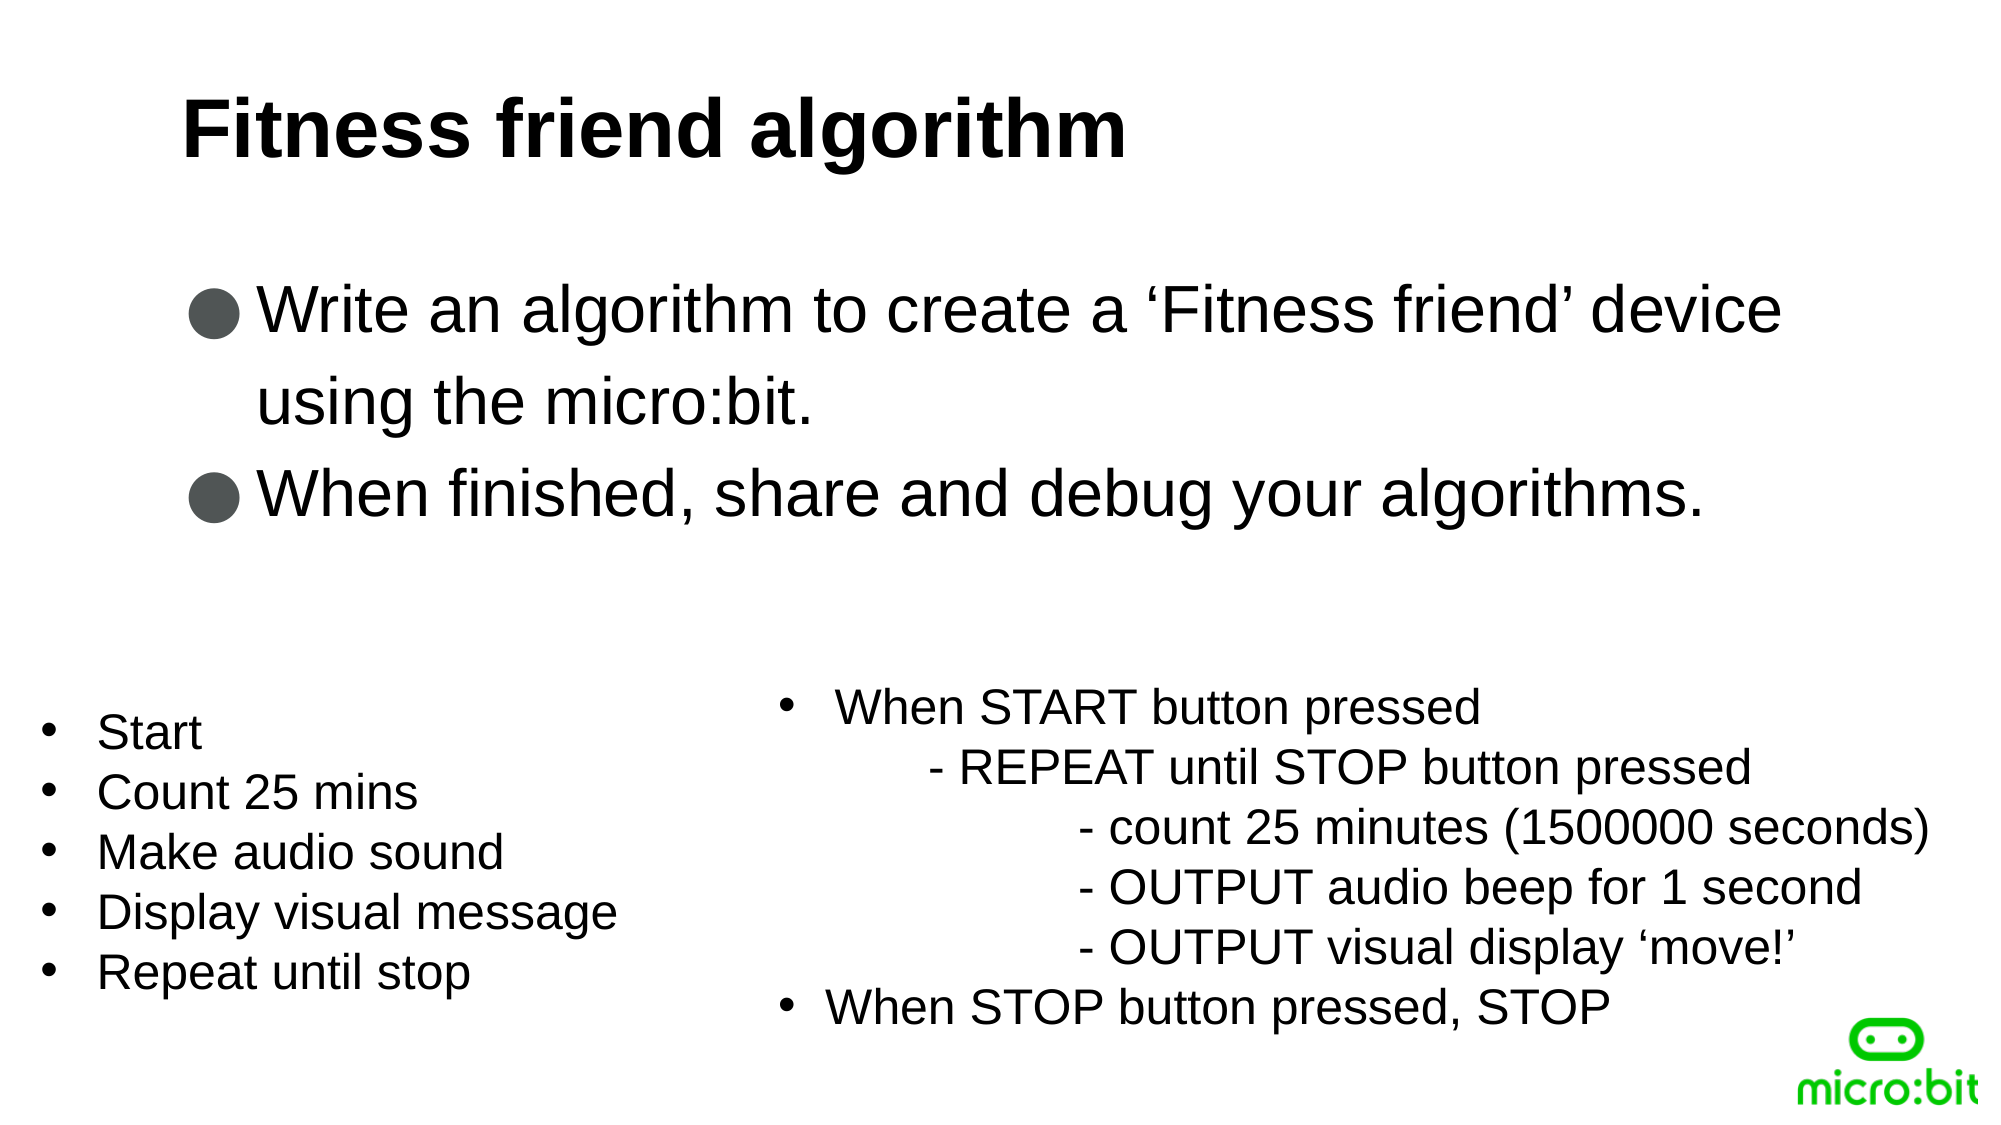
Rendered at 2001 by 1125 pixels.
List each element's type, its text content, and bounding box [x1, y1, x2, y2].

text_box Start Count 25 mins Make audio sound Display visual message Repeat until stop [25, 691, 638, 1042]
picture [1797, 1017, 1978, 1106]
text_box When START button pressed - REPEAT until STOP button pressed - count 25 minutes (1500000 seconds) - OUTPUT audio beep for 1 second - OUTPUT visual display ‘move!’ When STOP button pressed, STOP [763, 666, 1962, 1042]
text_box Fitness friend algorithm Write an algorithm to create a ‘Fitness friend’ device using the micro:bit. When finished, share and debug your algorithms. [166, 60, 1918, 884]
